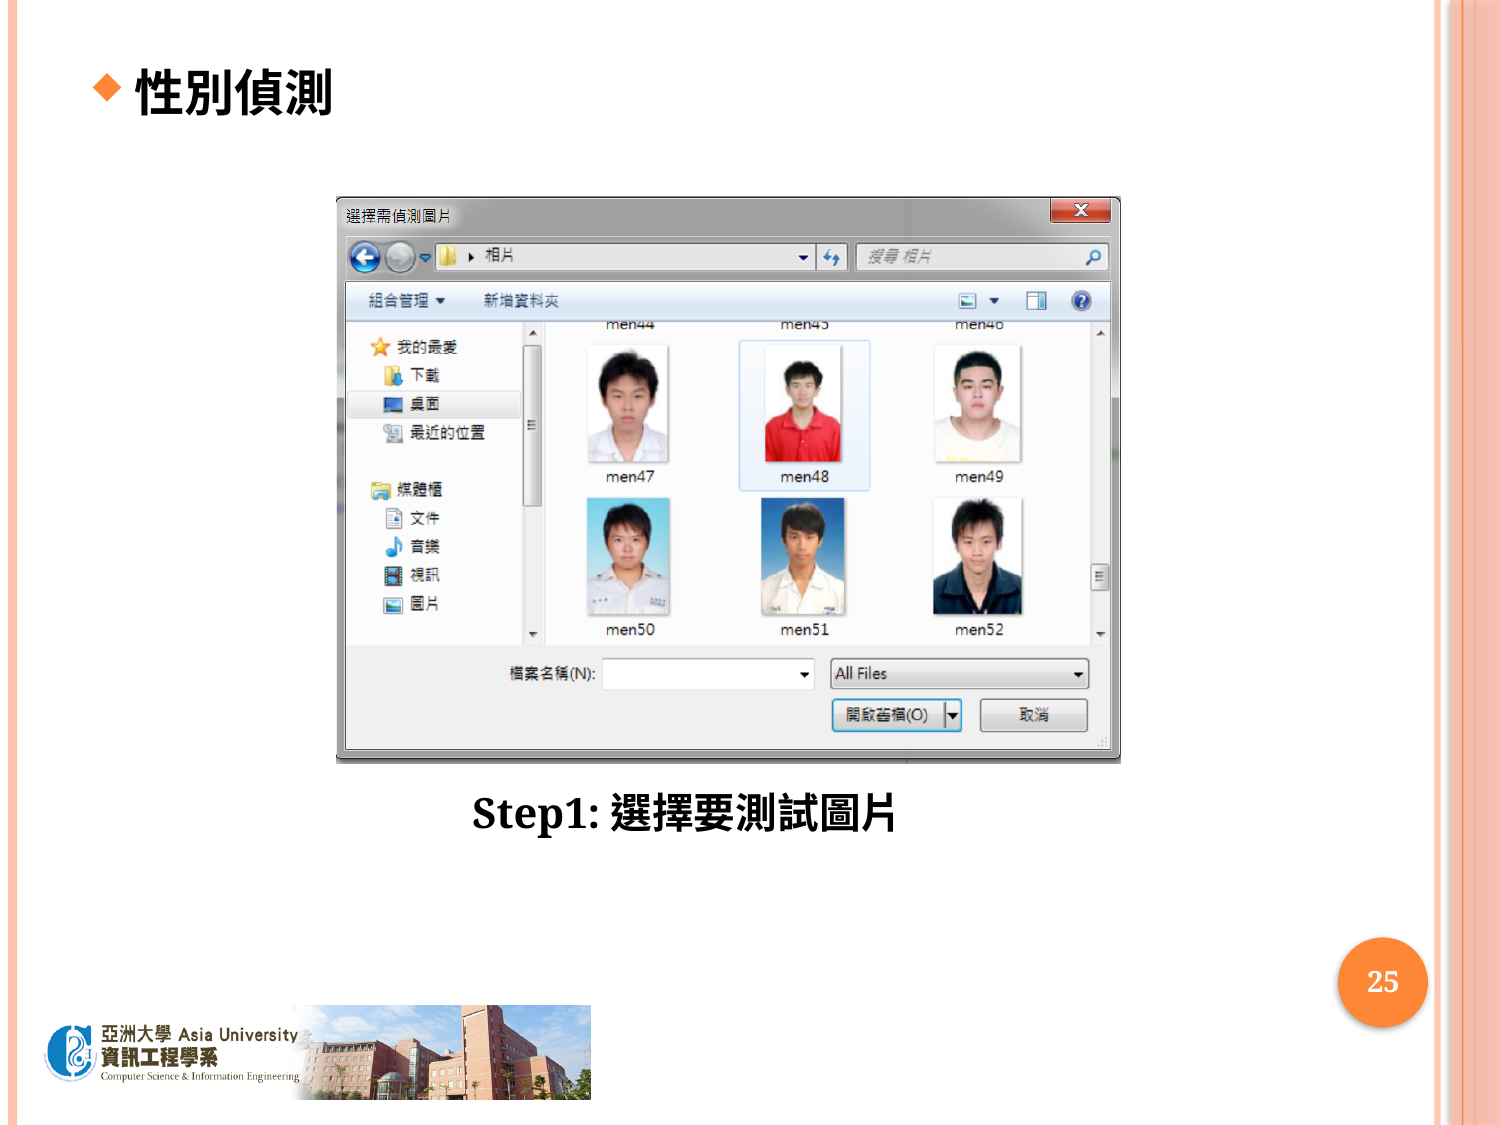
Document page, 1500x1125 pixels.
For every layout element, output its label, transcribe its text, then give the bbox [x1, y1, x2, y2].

picture [41, 1005, 591, 1100]
list 性別偵測 Step1:選擇要測試圖片 [75, 54, 1300, 1062]
slide_number 25 [1333, 940, 1434, 1027]
picture [336, 196, 1121, 764]
